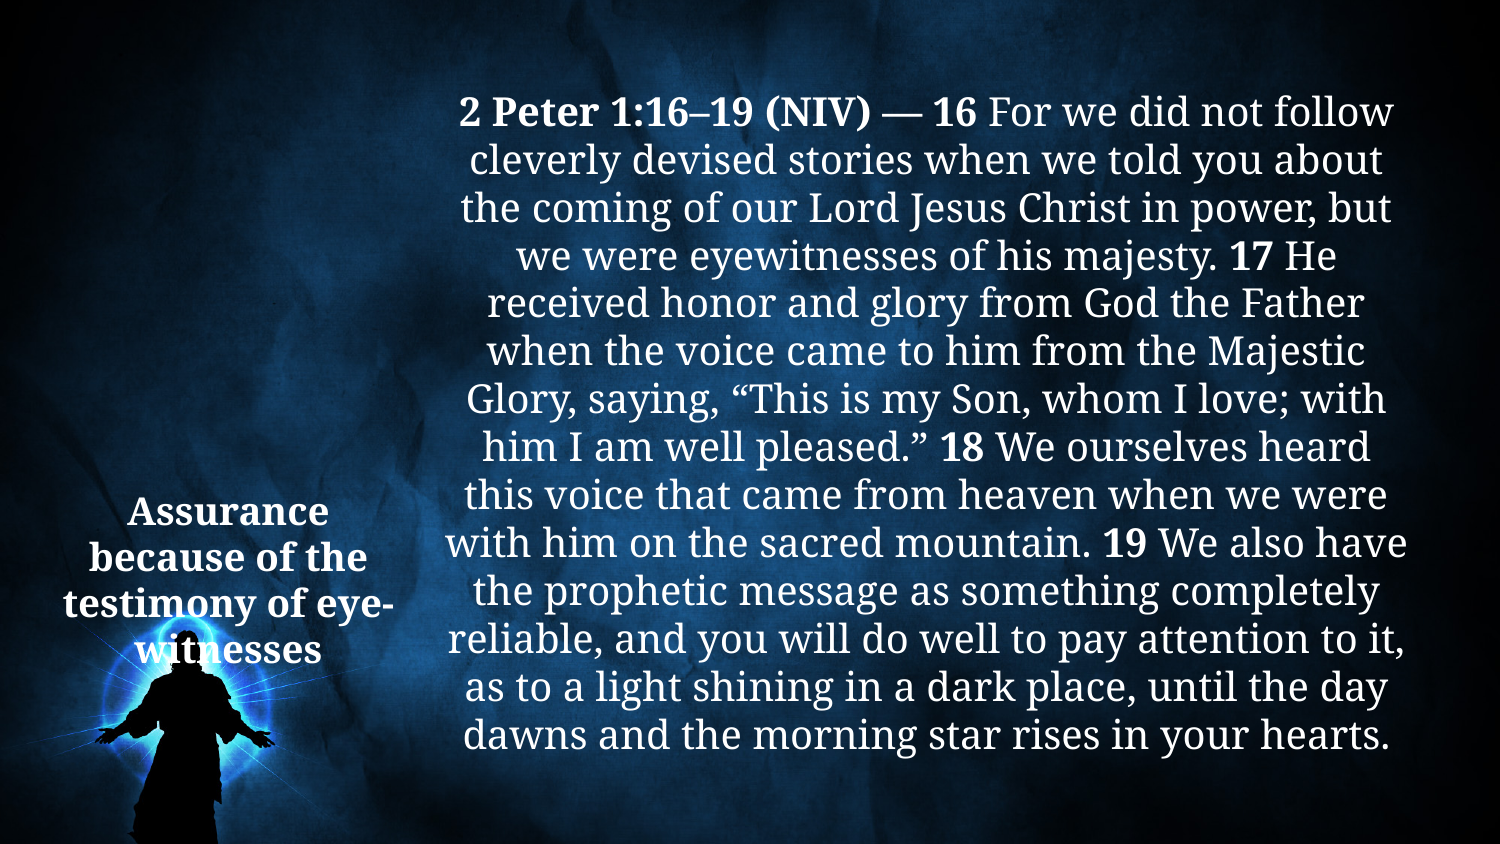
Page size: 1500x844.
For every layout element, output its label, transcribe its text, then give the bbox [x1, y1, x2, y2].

title Assurance because of the testimony of eye-witnesses [40, 478, 417, 681]
list 2 Peter 1:16–19 (NIV) — 16 For we did not follow cleverly devised stories when we told you about the coming of our Lord Jesus Christ in power, but we were eyewitnesses of his majesty. 17 He received honor and glory from God the Father when the voice came to him from the Majestic Glory, saying, “This is my Son, whom I love; with him I am well pleased.” 18 We ourselves heard this voice that came from heaven when we were with him on the sacred mountain. 19 We also have the prophetic message as something completely reliable, and you will do well to pay attention to it, as to a light shining in a dark place, until the day dawns and the morning star rises in your hearts. [429, 59, 1424, 785]
picture [0, 0, 1500, 844]
